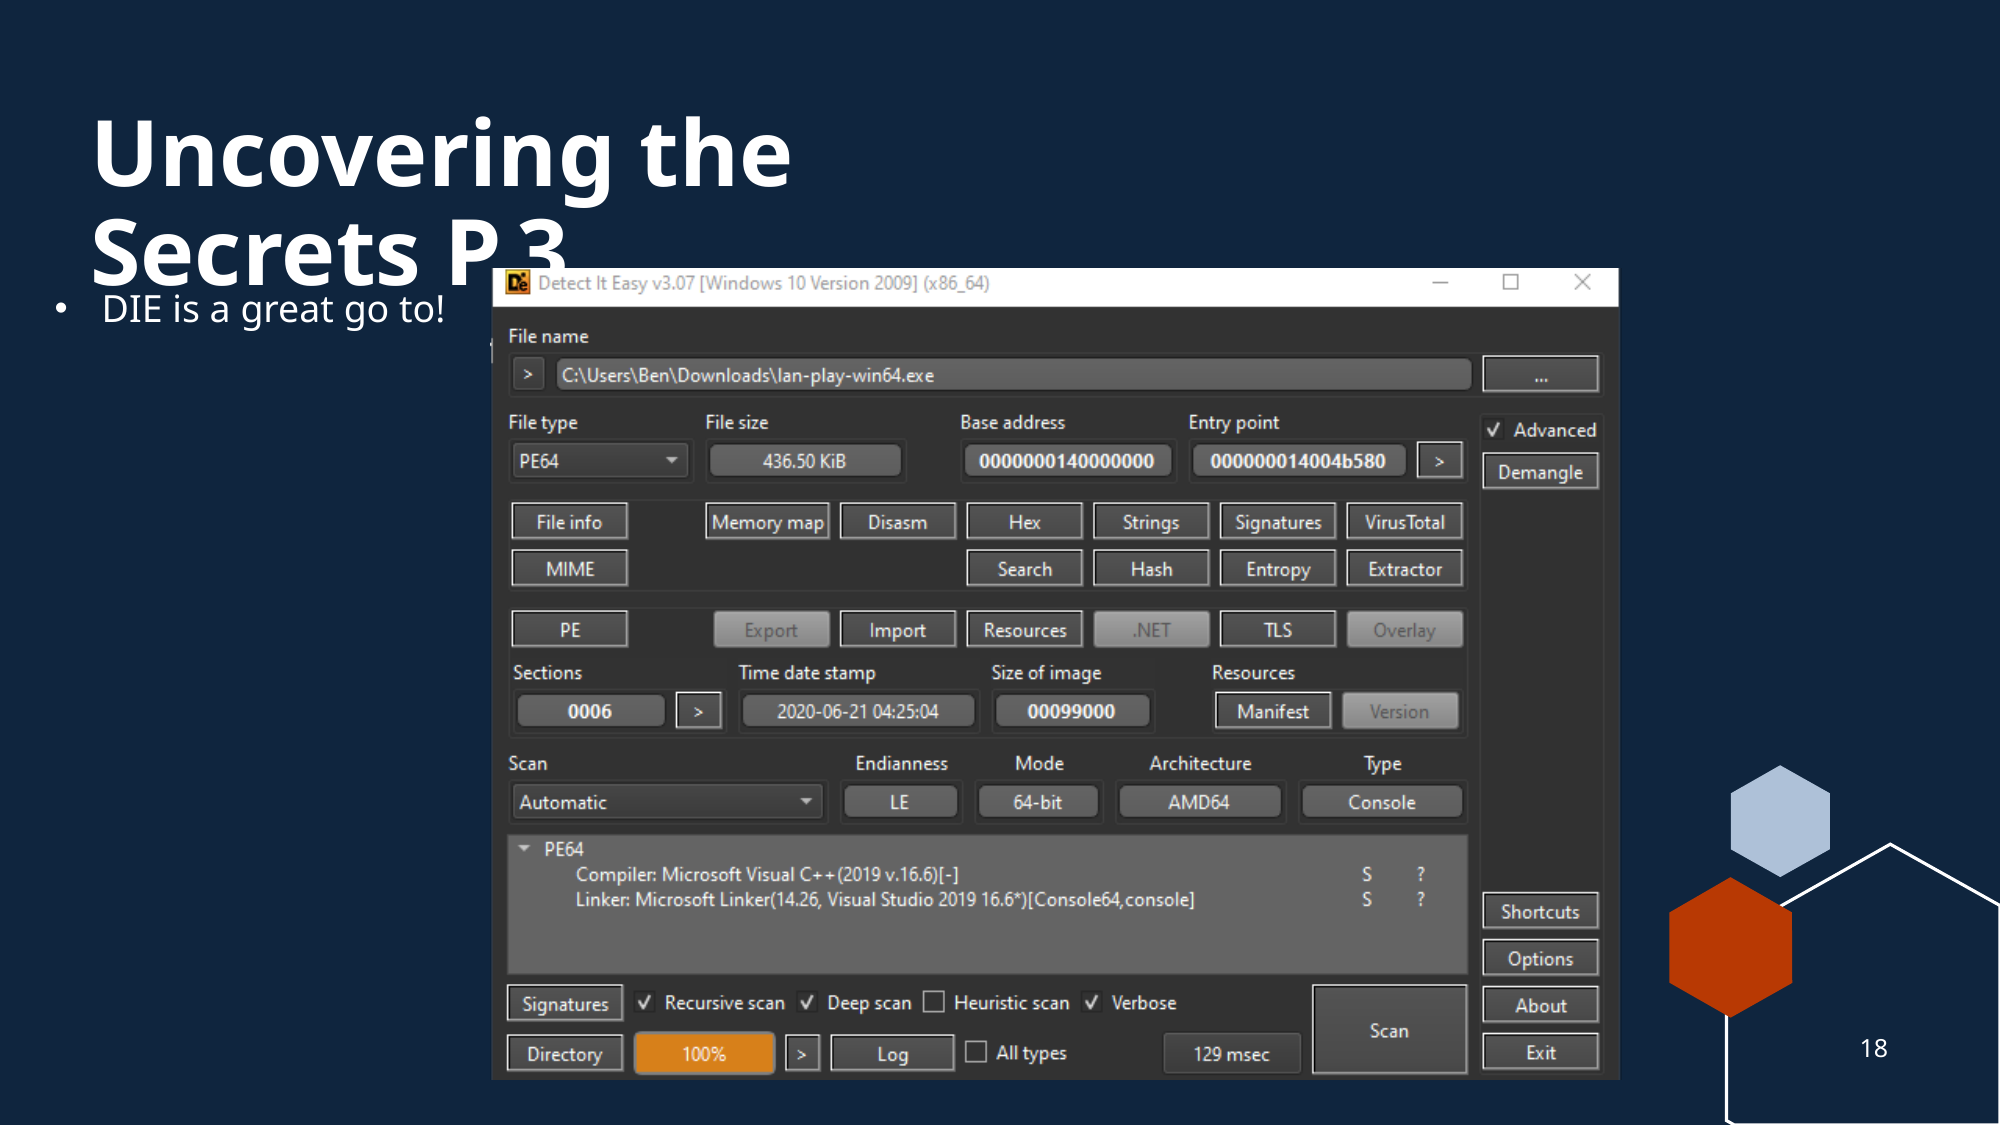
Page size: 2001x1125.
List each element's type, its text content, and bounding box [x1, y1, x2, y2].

picture [490, 268, 1622, 1080]
title Uncovering the Secrets P.3 [75, 100, 1113, 221]
text_box 18 [1836, 1019, 1912, 1080]
text_box DIE is a great go to! [39, 277, 490, 383]
